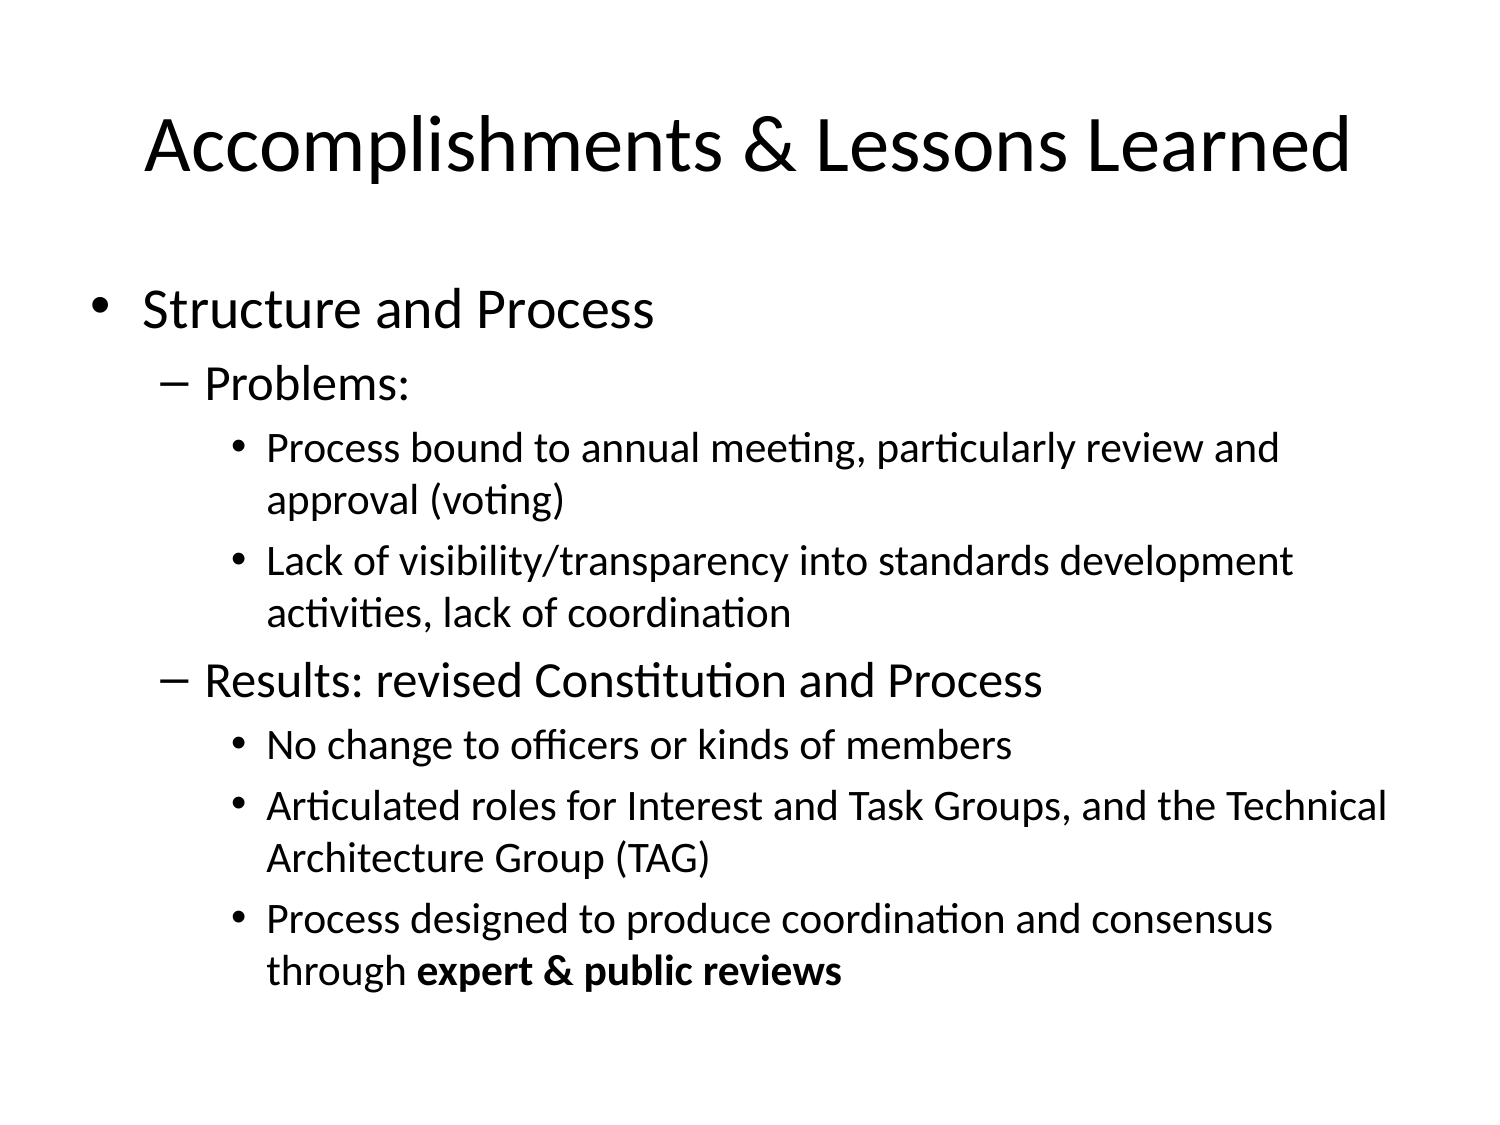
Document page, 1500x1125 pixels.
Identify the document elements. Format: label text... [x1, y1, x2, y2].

list Structure and Process Problems: Process bound to annual meeting, particularly review and approval (voting) Lack of visibility/transparency into standards development activities, lack of coordination Results: revised Constitution and Process No change to officers or kinds of members Articulated roles for Interest and Task Groups, and the Technical Architecture Group (TAG) Process designed to produce coordination and consensus through expert & public reviews [75, 262, 1425, 1005]
title Accomplishments & Lessons Learned [75, 45, 1425, 233]
